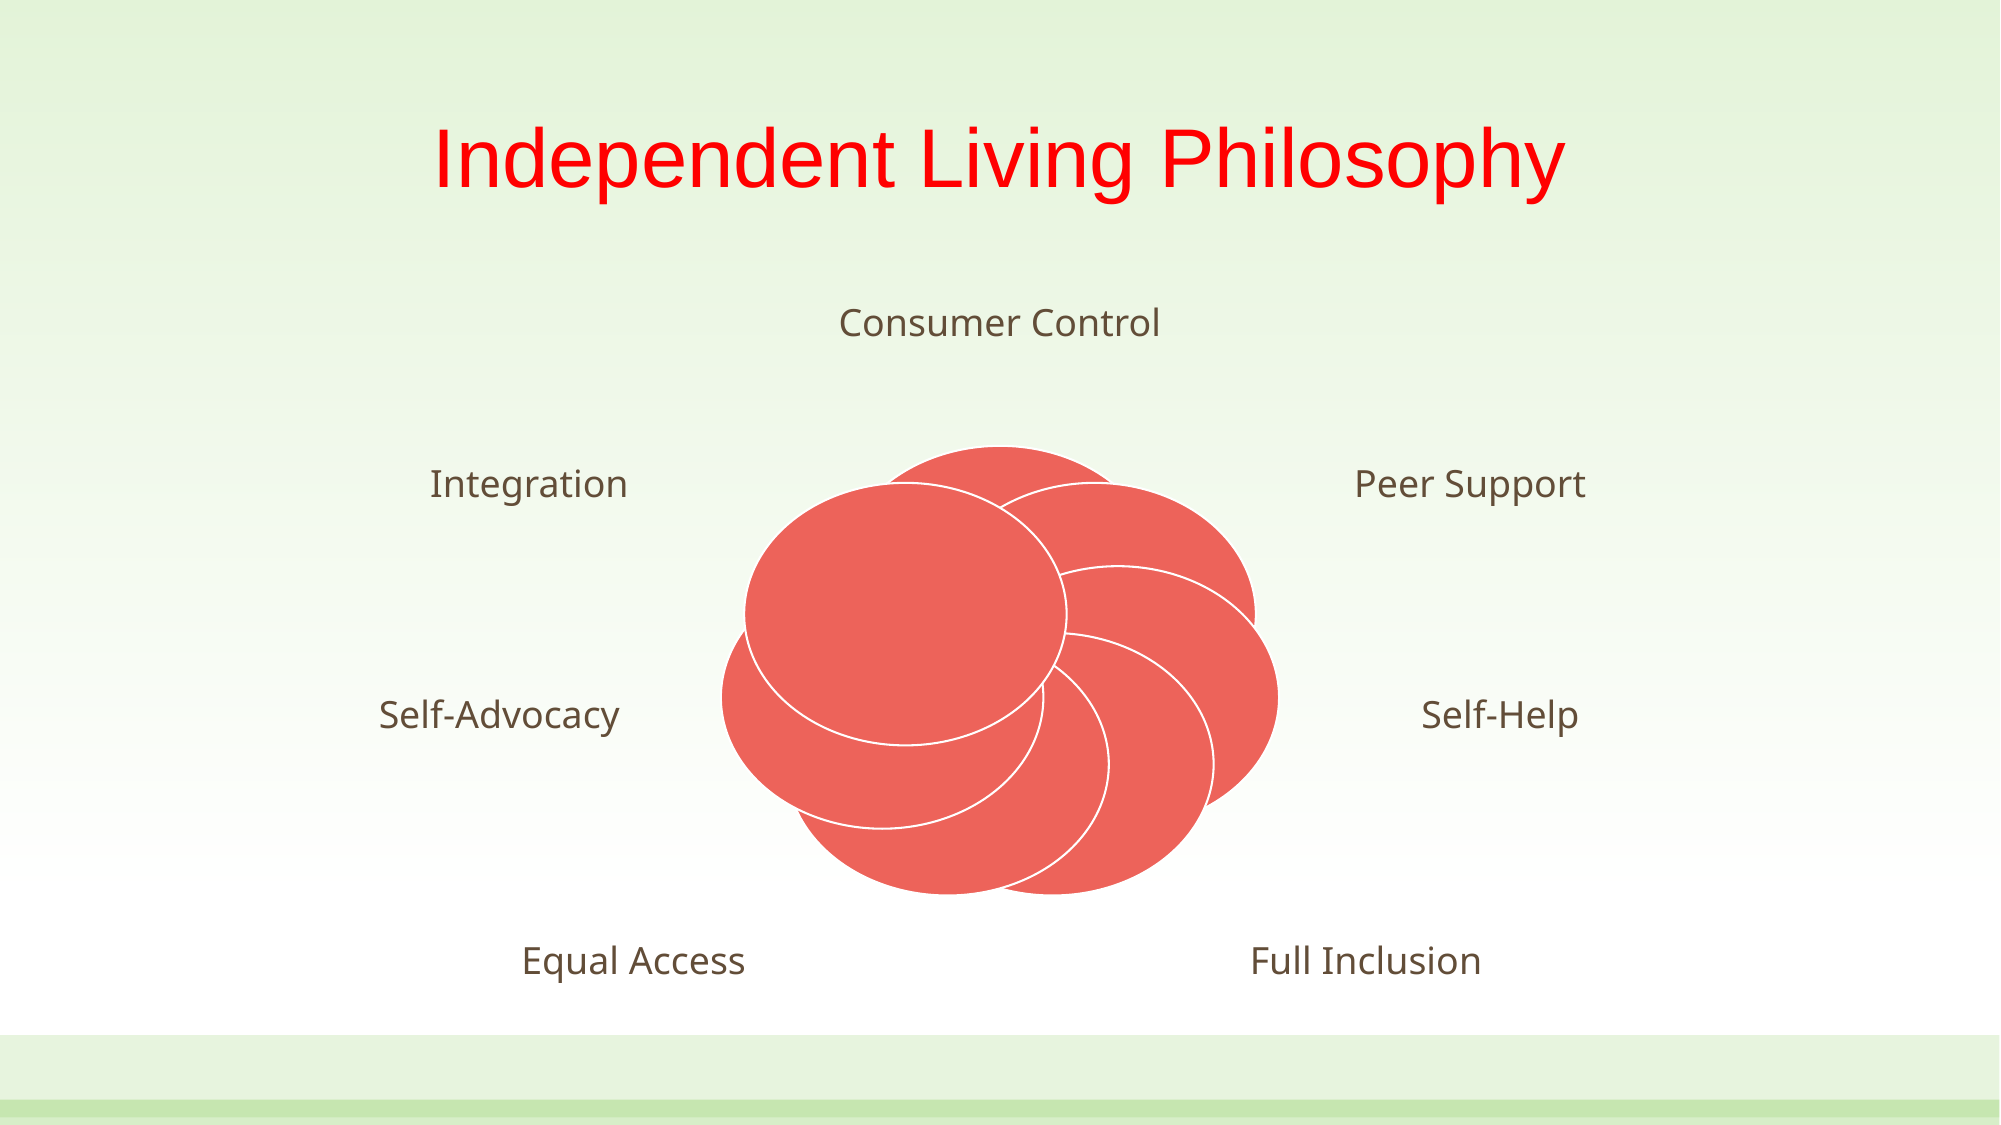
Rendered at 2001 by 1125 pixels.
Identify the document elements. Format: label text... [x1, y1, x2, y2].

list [328, 240, 1672, 1046]
title Independent Living Philosophy [219, 71, 1780, 213]
